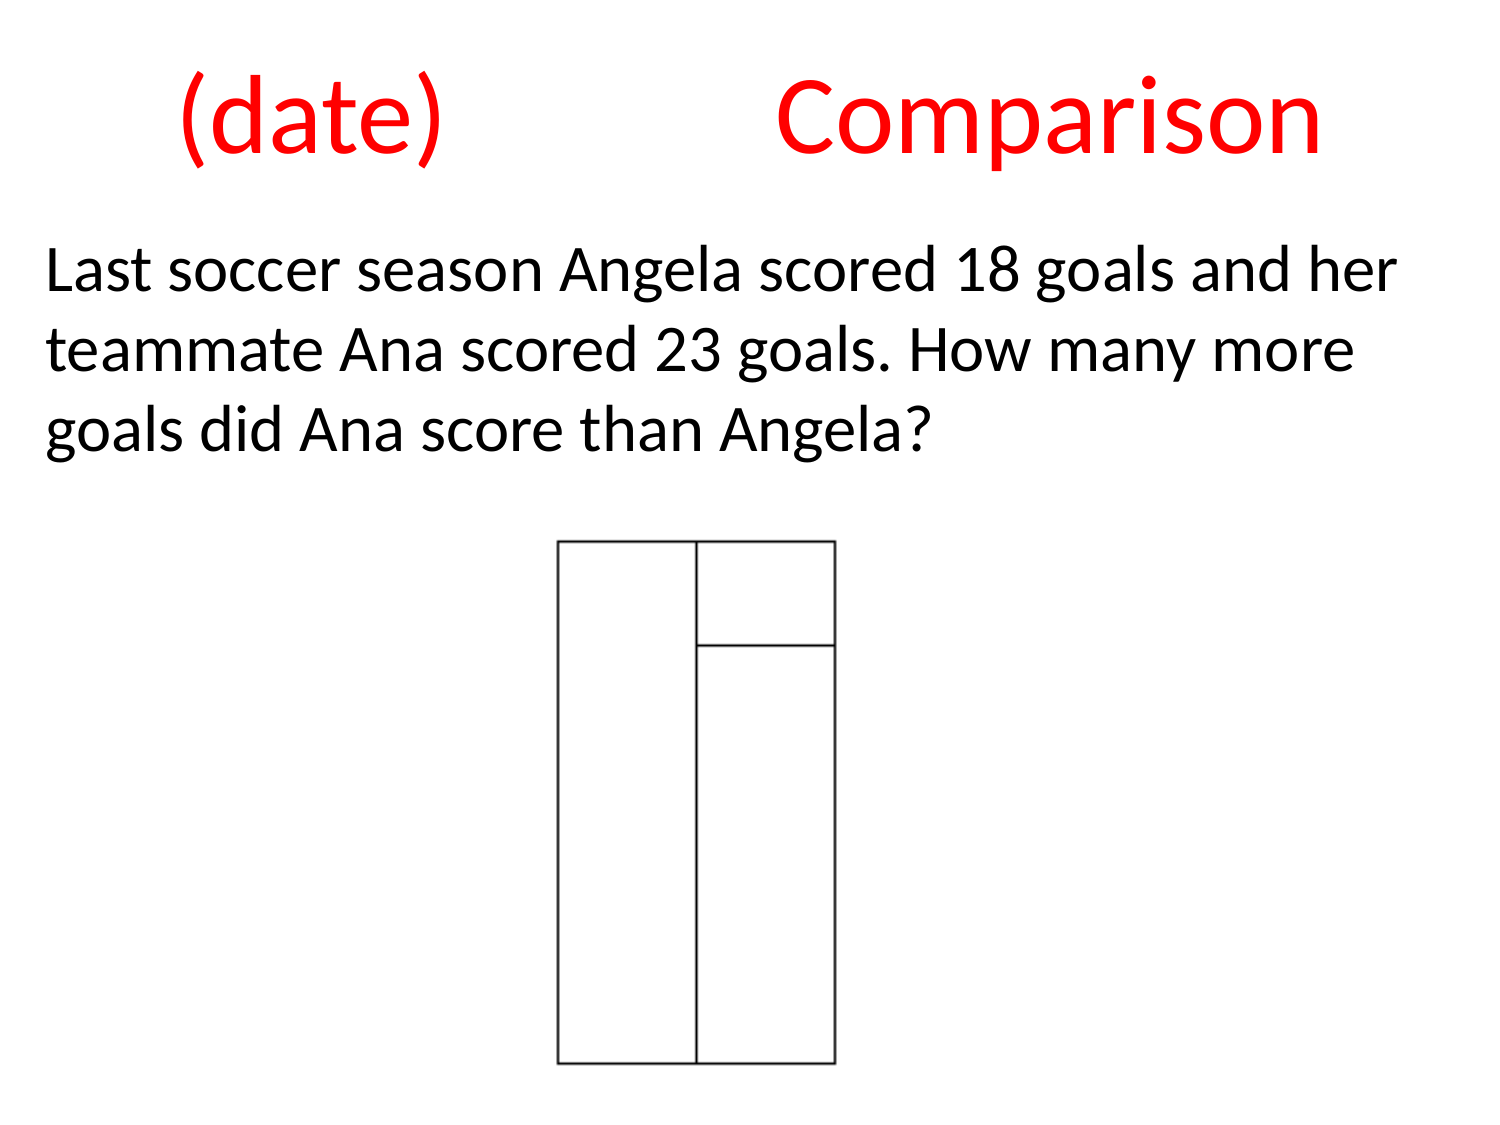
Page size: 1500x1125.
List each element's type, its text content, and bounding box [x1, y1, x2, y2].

title (date) Comparison [75, 45, 1425, 173]
list Last soccer season Angela scored 18 goals and her teammate Ana scored 23 goals. How many more goals did Ana score than Angela? [30, 217, 1459, 502]
picture [525, 505, 894, 1091]
